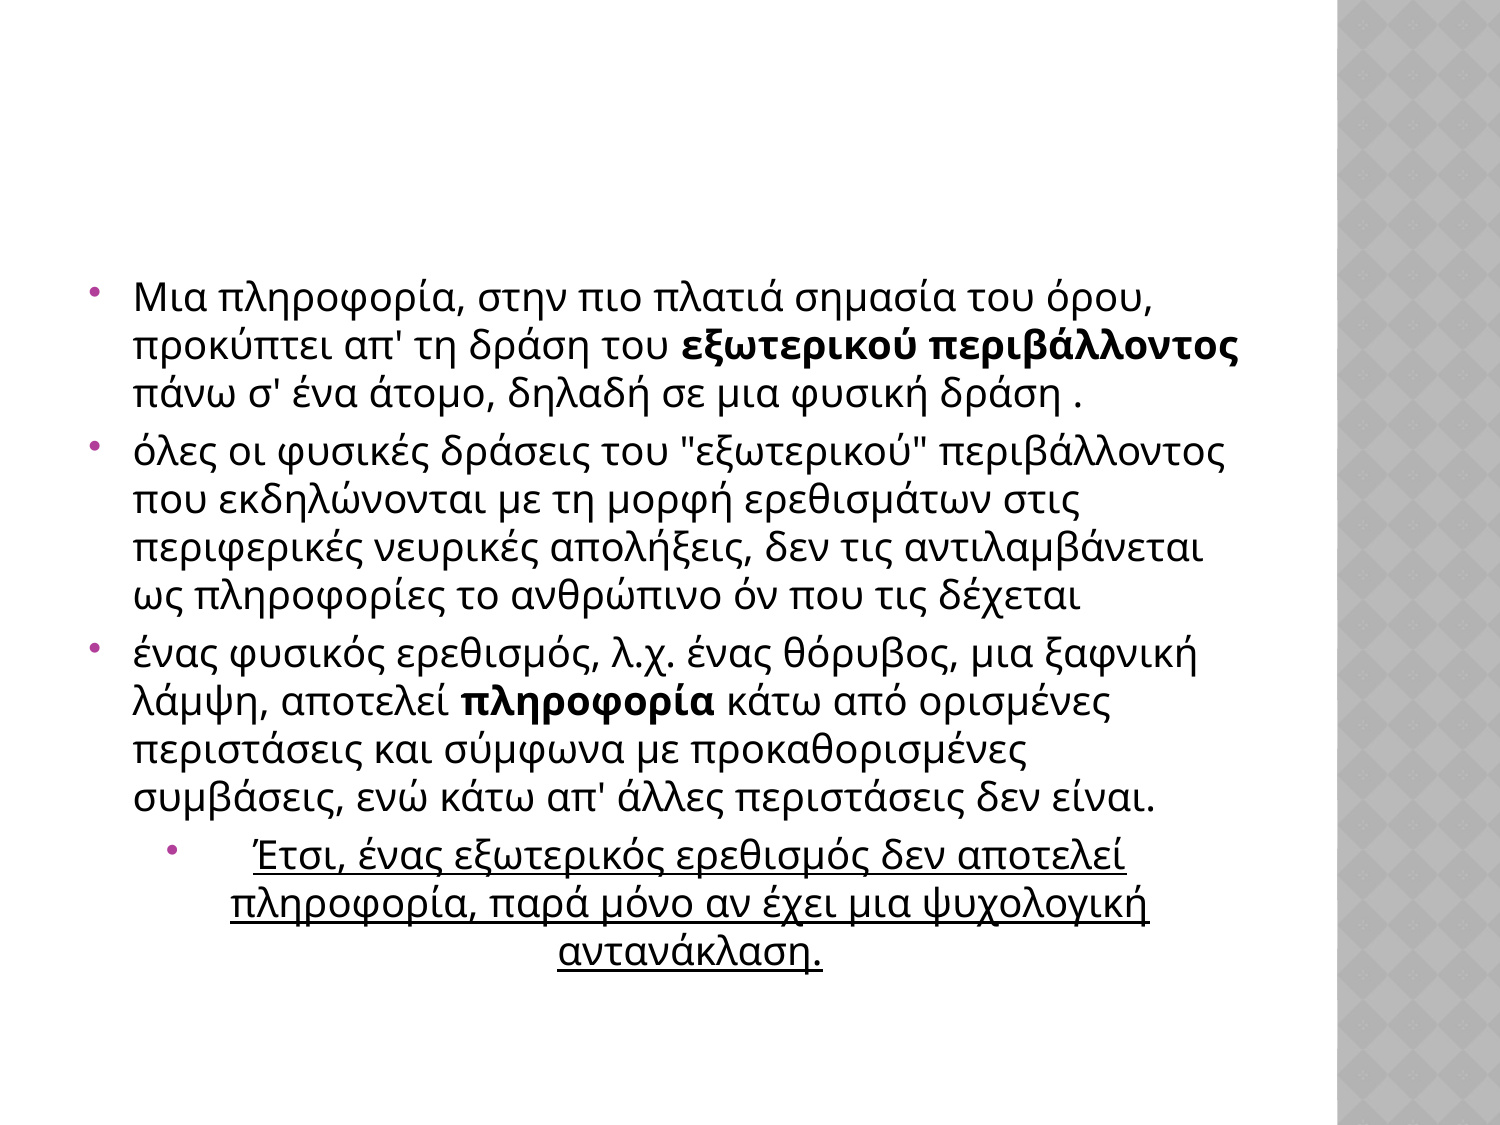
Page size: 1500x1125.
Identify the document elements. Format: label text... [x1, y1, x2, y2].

list Μια πληροφορία, στην πιο πλατιά σημασία του όρου, προκύπτει απ' τη δράση του εξωτερικού περιβάλλοντος πάνω σ' ένα άτομο, δηλαδή σε μια φυσική δράση . όλες οι φυσικές δράσεις του "εξωτερικού" περιβάλλοντος που εκδηλώνονται με τη μορφή ερεθισμάτων στις περιφερικές νευρικές απολήξεις, δεν τις αντιλαμβάνεται ως πληροφορίες το ανθρώπινο όν που τις δέχεται ένας φυσικός ερεθισμός, λ.χ. ένας θόρυβος, μια ξαφνική λάμψη, αποτελεί πληροφορία κάτω από ορισμένες περιστάσεις και σύμφωνα με προκαθορισμένες συμβάσεις, ενώ κάτω απ' άλλες περιστάσεις δεν είναι. Έτσι, ένας εξωτερικός ερεθισμός δεν αποτελεί πληροφορία, παρά μόνο αν έχει μια ψυχολογική αντανάκλαση. [75, 264, 1263, 1059]
